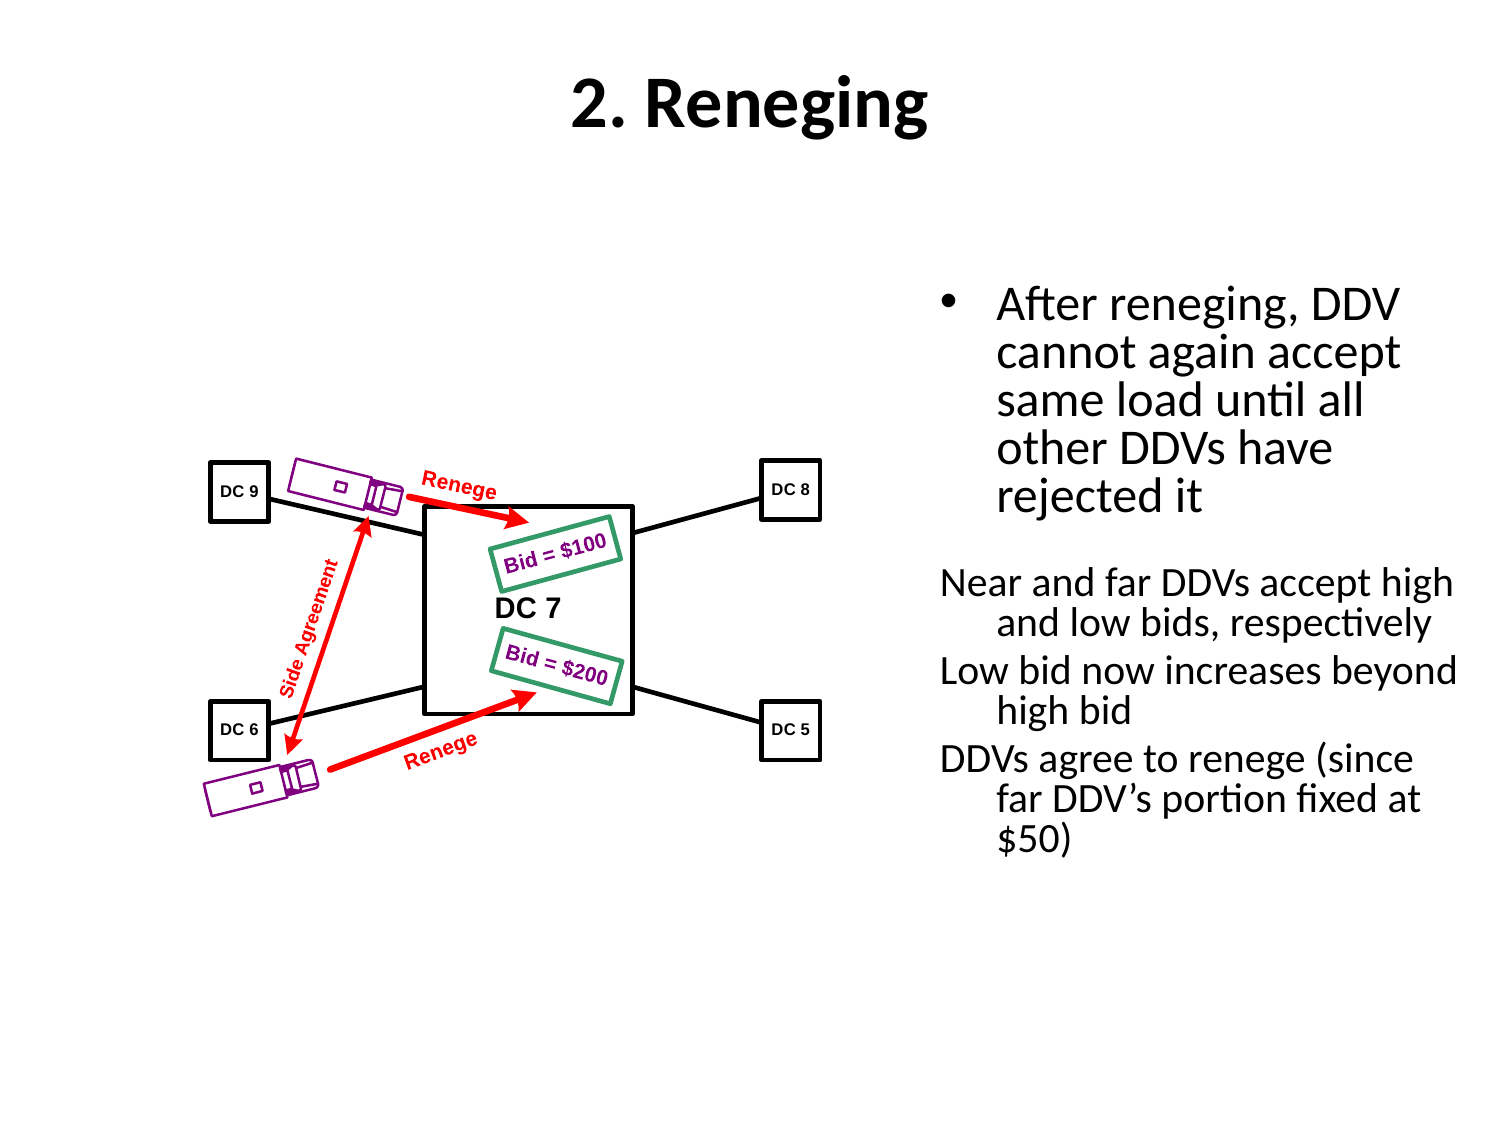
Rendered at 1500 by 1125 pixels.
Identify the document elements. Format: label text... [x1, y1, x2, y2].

list After reneging, DDV cannot again accept same load until all other DDVs have rejected it Near and far DDVs accept high and low bids, respectively Low bid now increases beyond high bid DDVs agree to renege (since far DDV’s portion fixed at $50) [924, 275, 1475, 1000]
title 2. Reneging [75, 45, 1425, 150]
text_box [199, 454, 826, 821]
